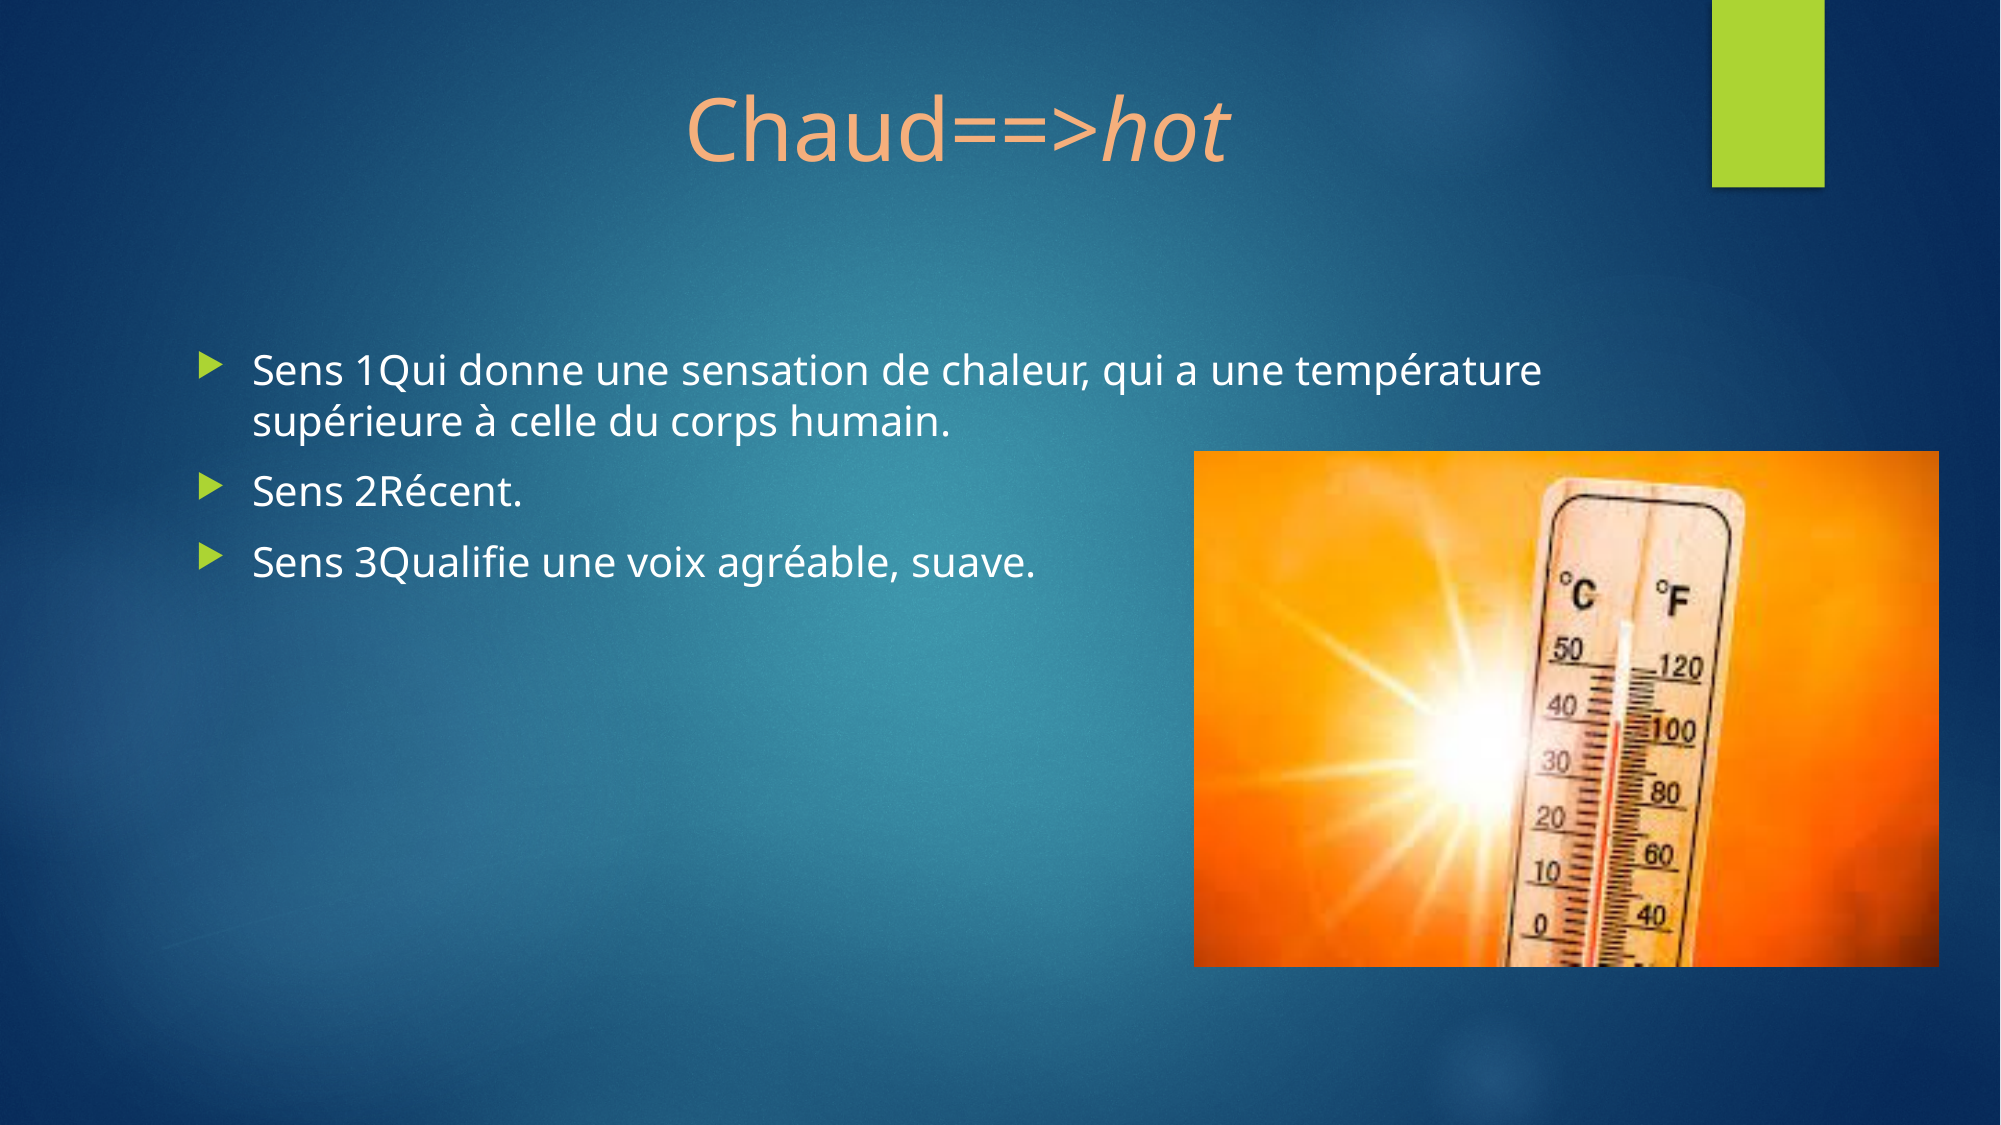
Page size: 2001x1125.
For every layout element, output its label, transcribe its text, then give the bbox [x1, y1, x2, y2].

picture [0, 0, 2001, 1125]
list Sens 1Qui donne une sensation de chaleur, qui a une température supérieure à celle du corps humain. Sens 2Récent. Sens 3Qualifie une voix agréable, suave. [181, 336, 1649, 1025]
title Chaud==>hot [669, 66, 1329, 296]
